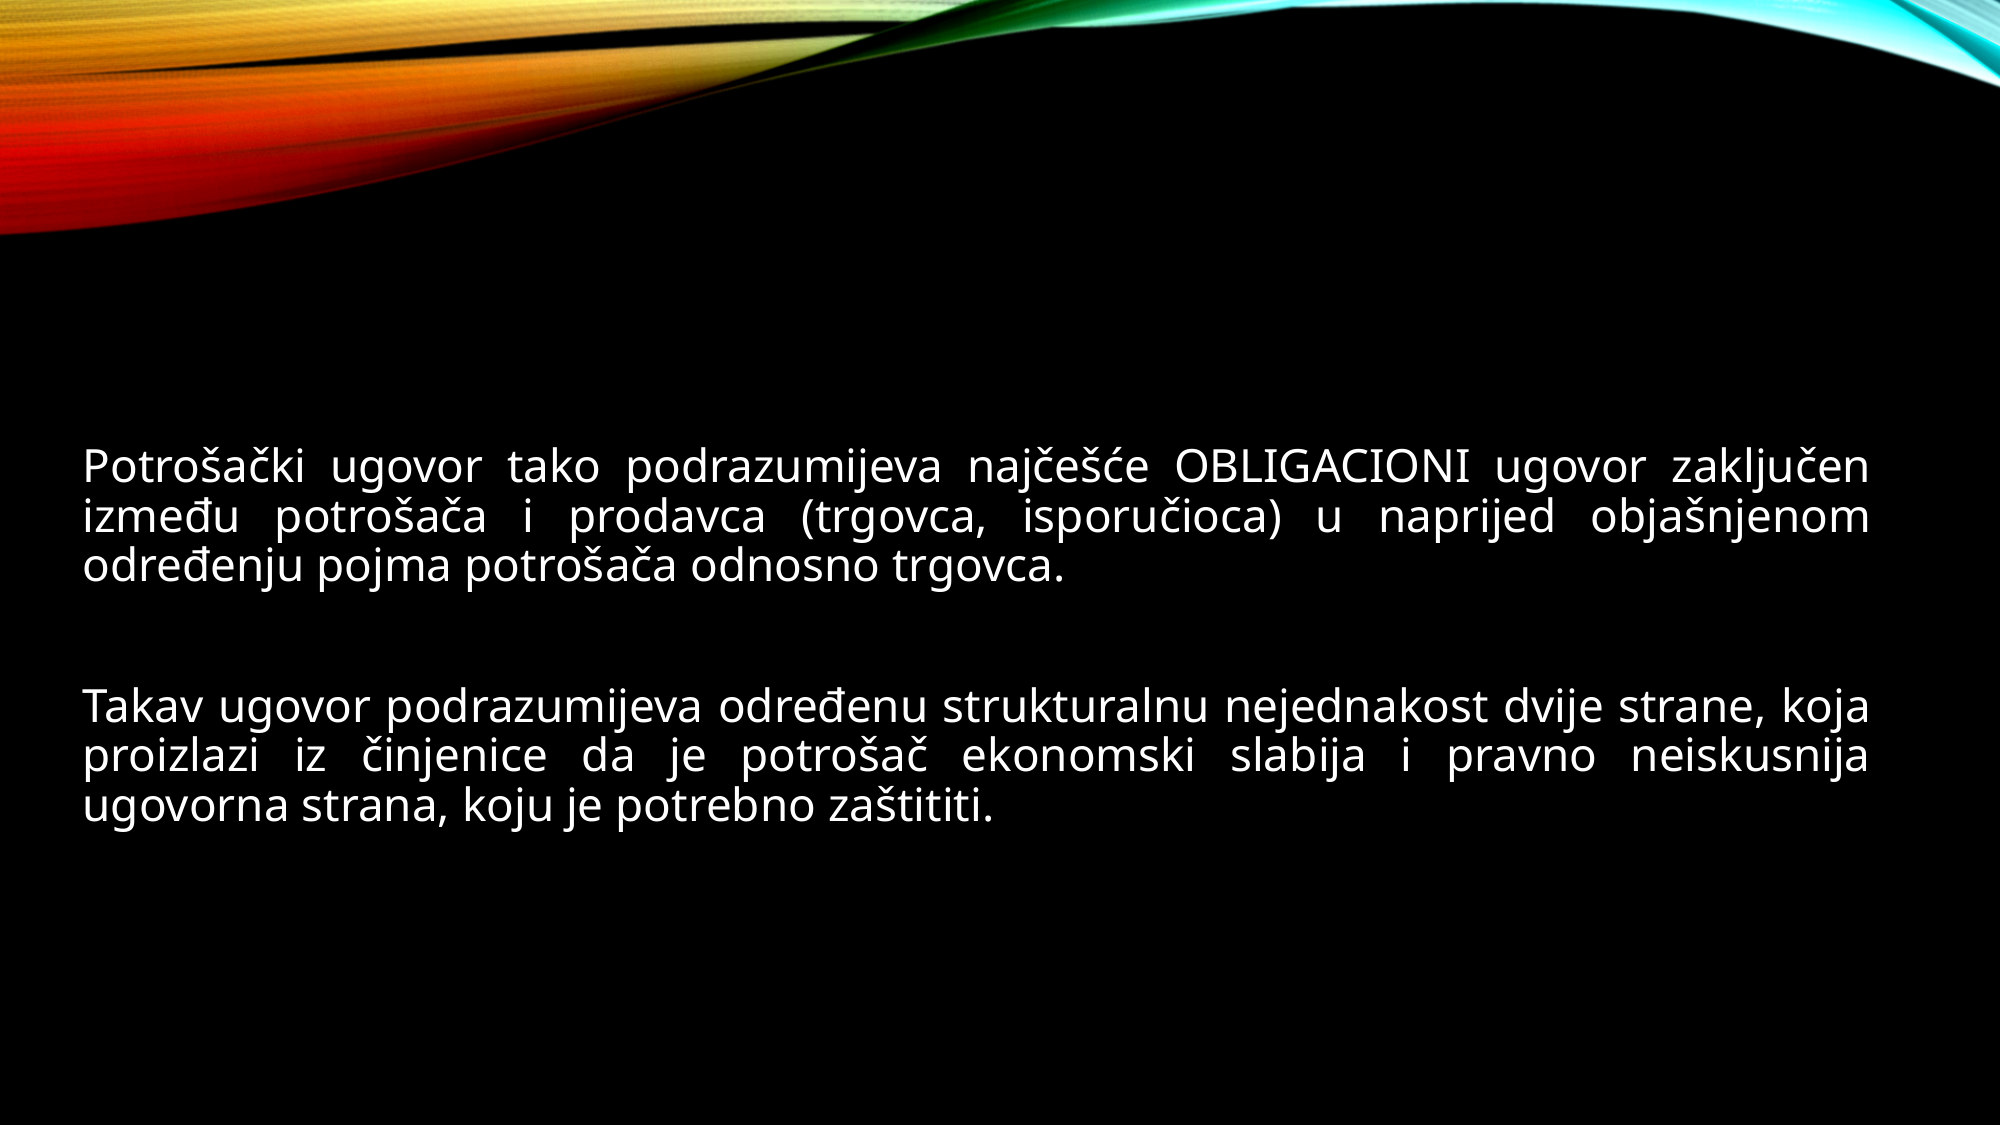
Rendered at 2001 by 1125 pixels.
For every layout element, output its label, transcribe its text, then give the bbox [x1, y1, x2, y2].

list Potrošački ugovor tako podrazumijeva najčešće OBLIGACIONI ugovor zaključen između potrošača i prodavca (trgovca, isporučioca) u naprijed objašnjenom određenju pojma potrošača odnosno trgovca. Takav ugovor podrazumijeva određenu strukturalnu nejednakost dvije strane, koja proizlazi iz činjenice da je potrošač ekonomski slabija i pravno neiskusnija ugovorna strana, koju je potrebno zaštititi. [67, 360, 1888, 1094]
picture [0, 0, 2000, 237]
